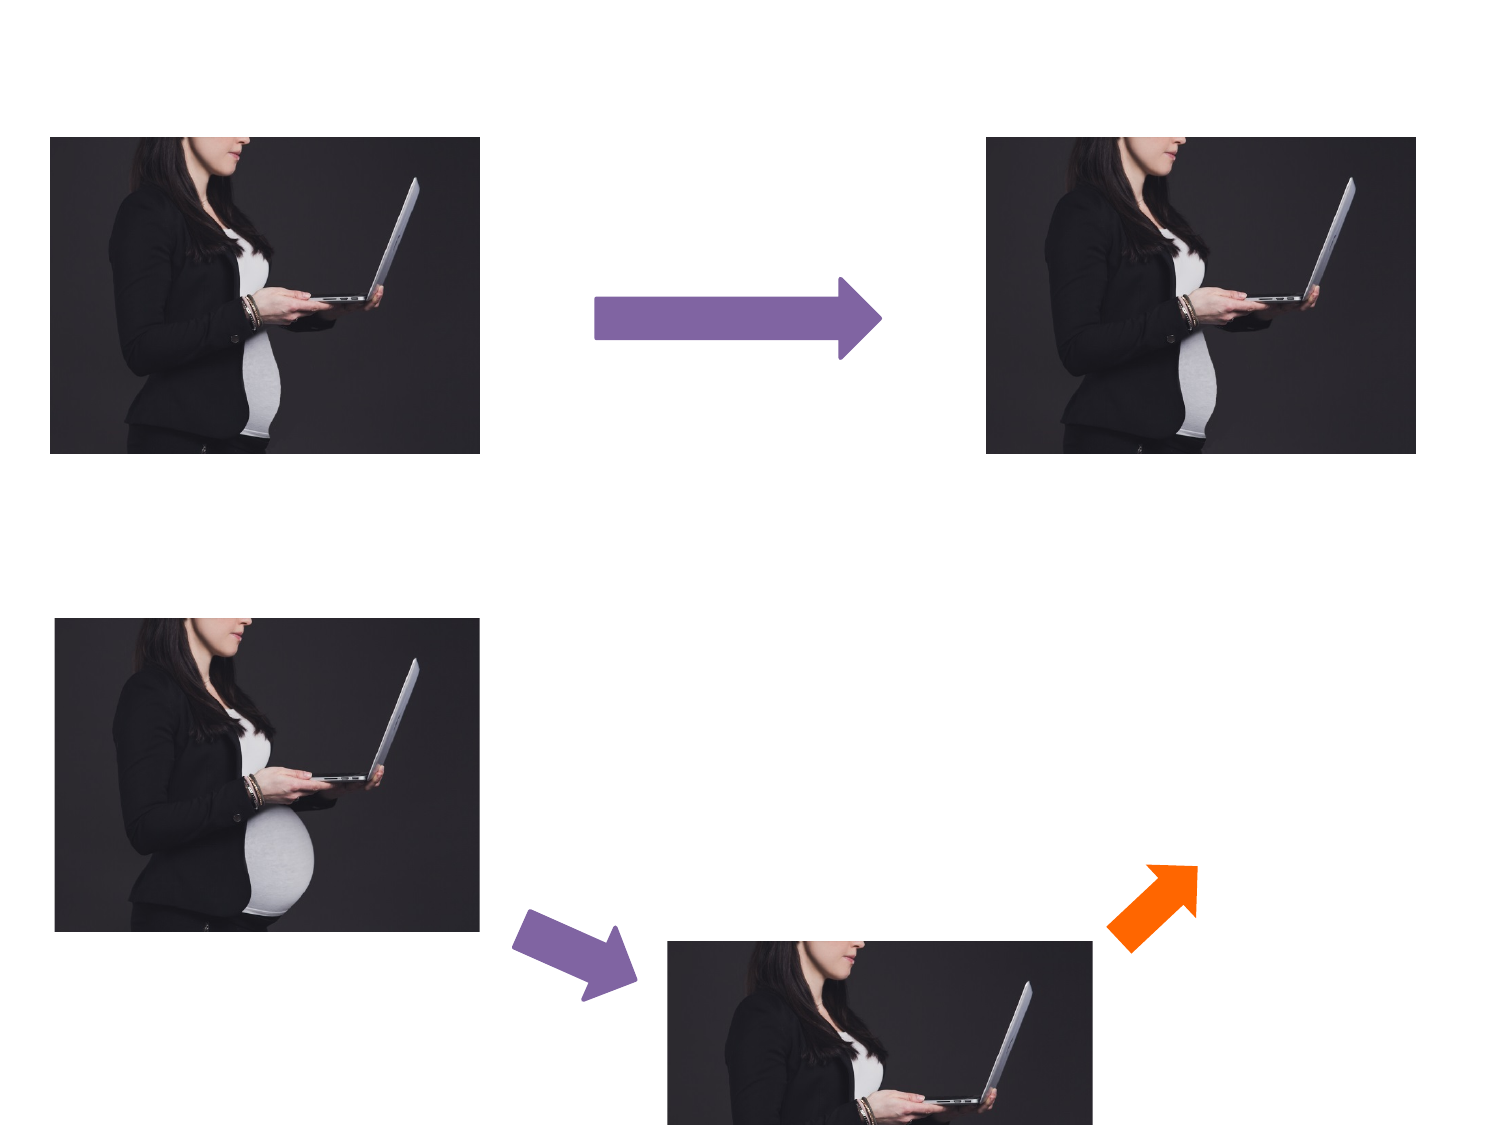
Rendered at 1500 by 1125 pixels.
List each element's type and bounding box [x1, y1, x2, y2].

picture [54, 618, 480, 932]
text_box [1104, 862, 1200, 956]
text_box [594, 276, 883, 360]
picture [985, 137, 1417, 454]
text_box [512, 909, 638, 1002]
picture [667, 941, 1093, 1125]
list [49, 136, 481, 454]
